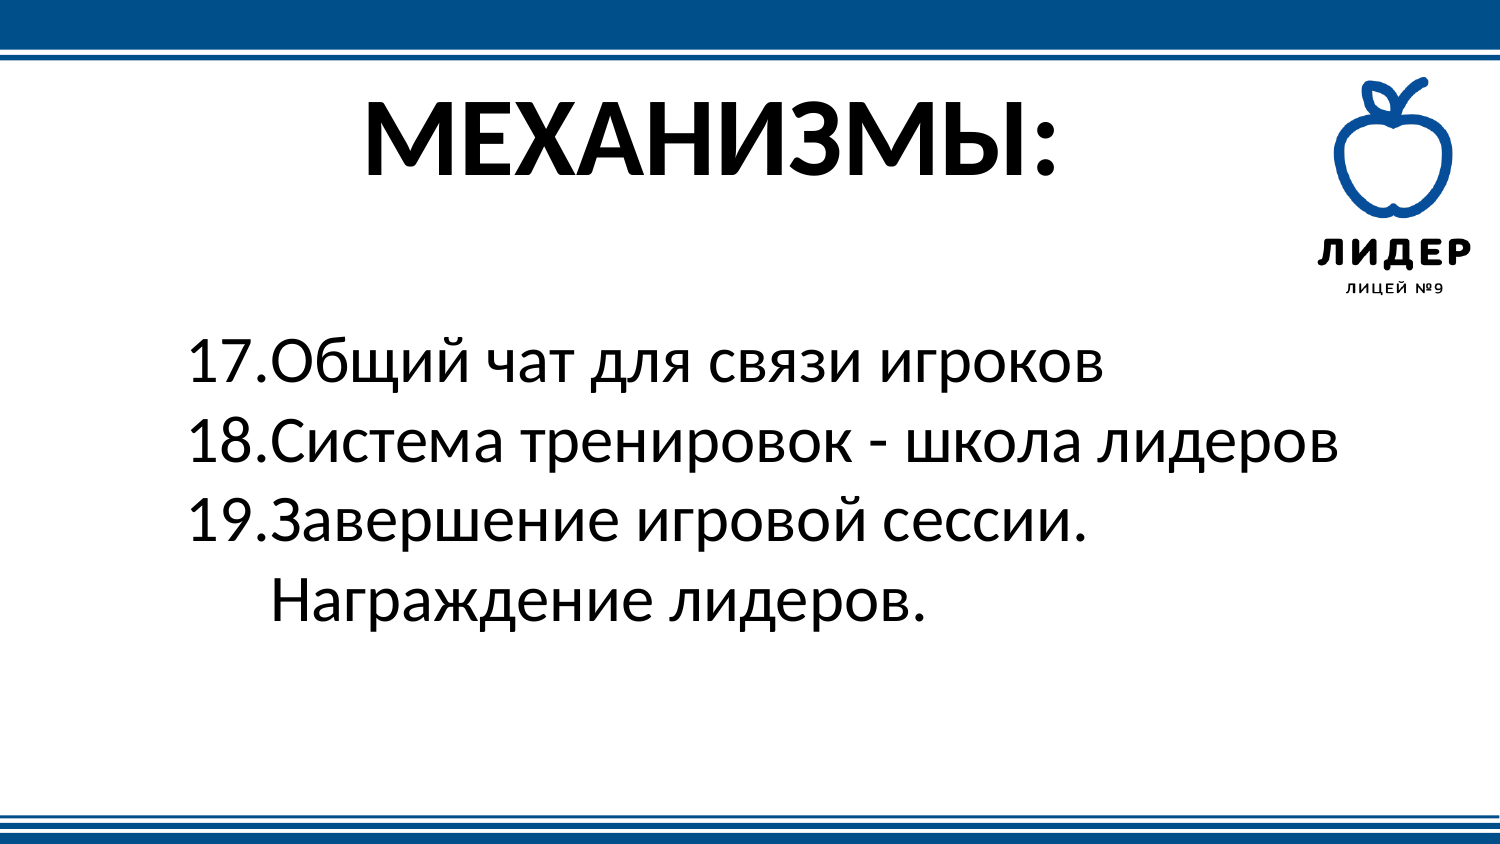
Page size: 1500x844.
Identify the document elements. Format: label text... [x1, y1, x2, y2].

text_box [0, 0, 1500, 61]
picture [1293, 77, 1500, 297]
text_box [0, 815, 1500, 844]
text_box Общий чат для связи игроков Система тренировок - школа лидеров Завершение игровой сессии. Награждение лидеров. [171, 307, 1435, 643]
text_box МЕХАНИЗМЫ: [118, 69, 1306, 206]
